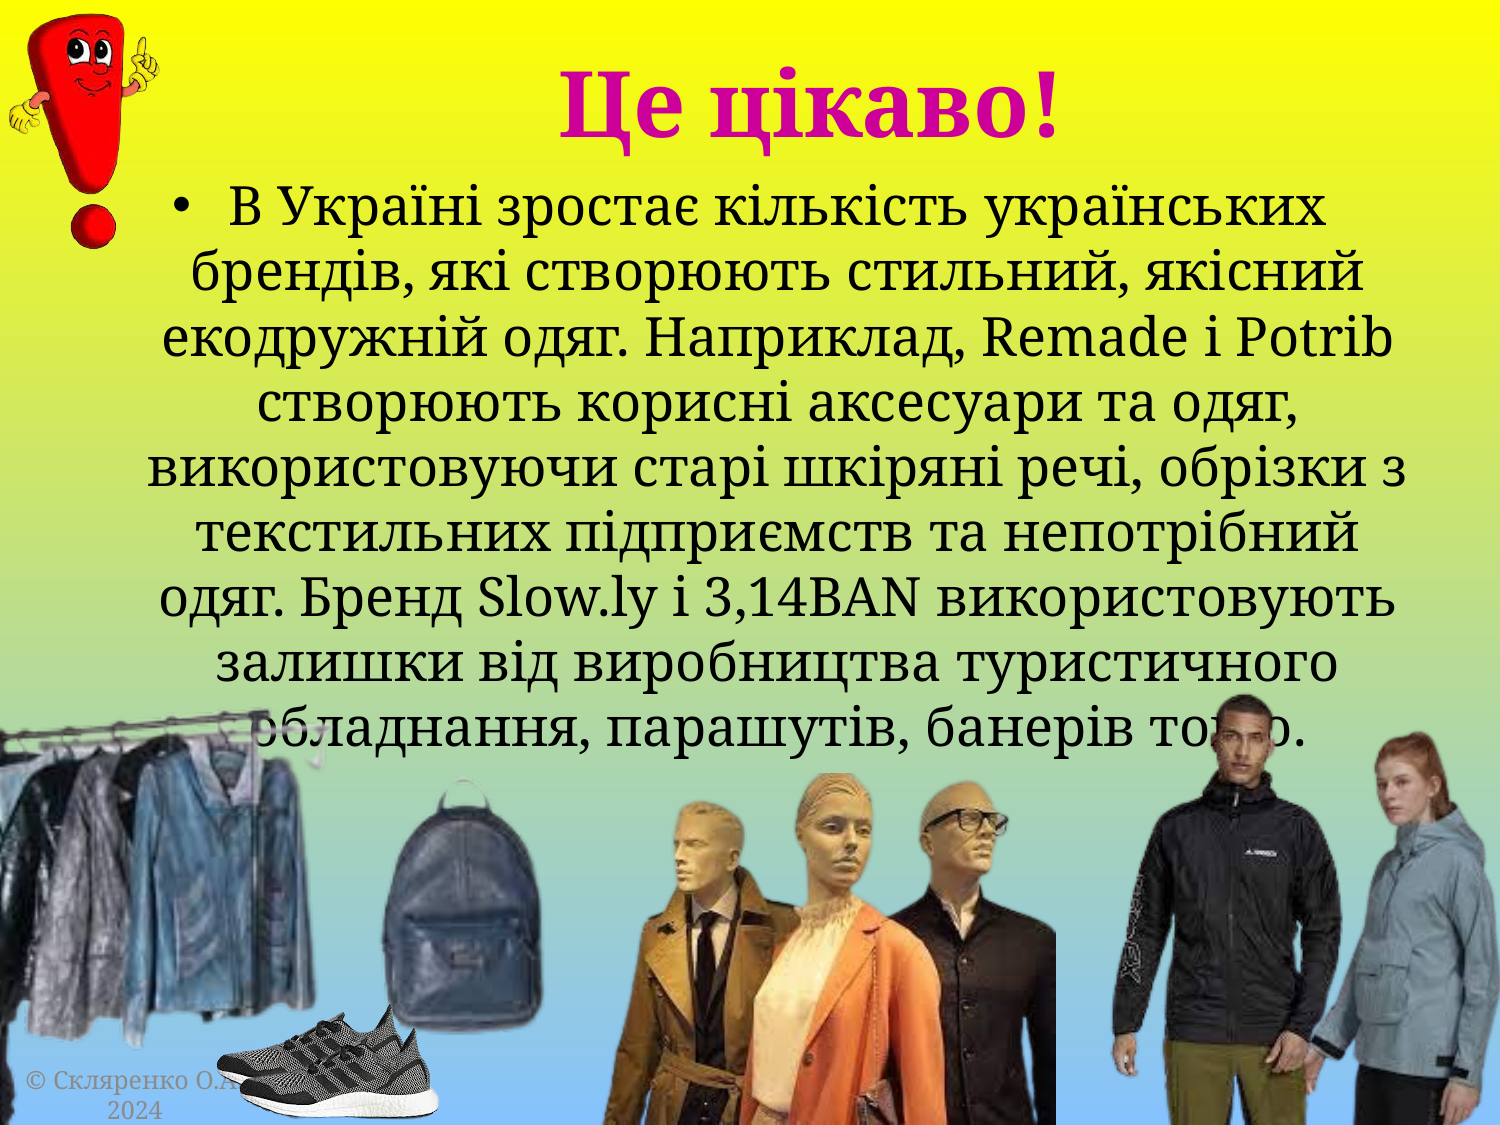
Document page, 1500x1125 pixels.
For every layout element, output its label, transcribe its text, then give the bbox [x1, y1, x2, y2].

title Це цікаво! [199, 23, 1425, 164]
picture [0, 652, 1056, 1125]
list В Україні зростає кількість українських брендів, які створюють стильний, якісний екодружній одяг. Наприклад, Remade і Potrib створюють корисні аксесуари та одяг, використовуючи старі шкіряні речі, обрізки з текстильних підприємств та непотрібний одяг. Бренд Slow.ly і 3,14BAN використовують залишки від виробництва туристичного обладнання, парашутів, банерів тощо. [75, 164, 1425, 797]
picture [0, 0, 167, 258]
picture [1077, 675, 1500, 1125]
